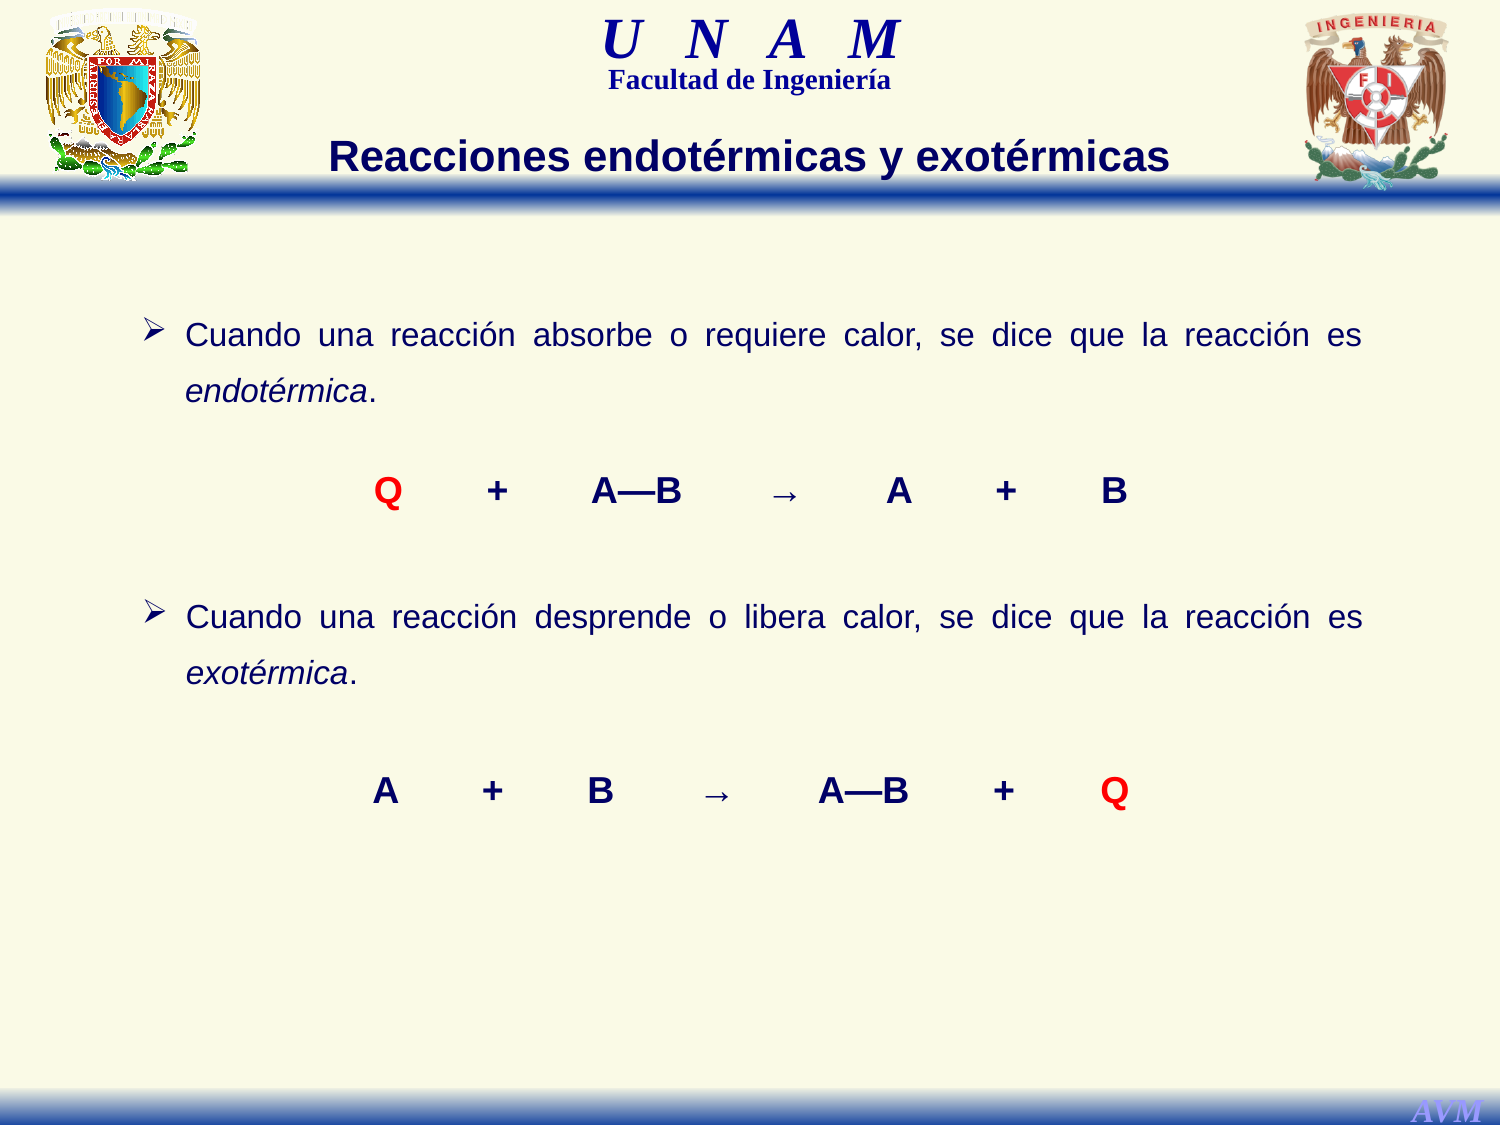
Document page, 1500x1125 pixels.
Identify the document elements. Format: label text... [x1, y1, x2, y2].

text_box Cuando una reacción desprende o libera calor, se dice que la reacción es exotérmica. [127, 572, 1380, 699]
text_box Reacciones endotérmicas y exotérmicas [313, 119, 1187, 188]
picture [1299, 5, 1453, 198]
text_box A + B → A—B + Q [126, 740, 1376, 819]
text_box Cuando una reacción absorbe o requiere calor, se dice que la reacción es endotérmica. [126, 289, 1379, 417]
text_box Q + A—B → A + B [127, 440, 1377, 519]
picture [46, 8, 200, 181]
